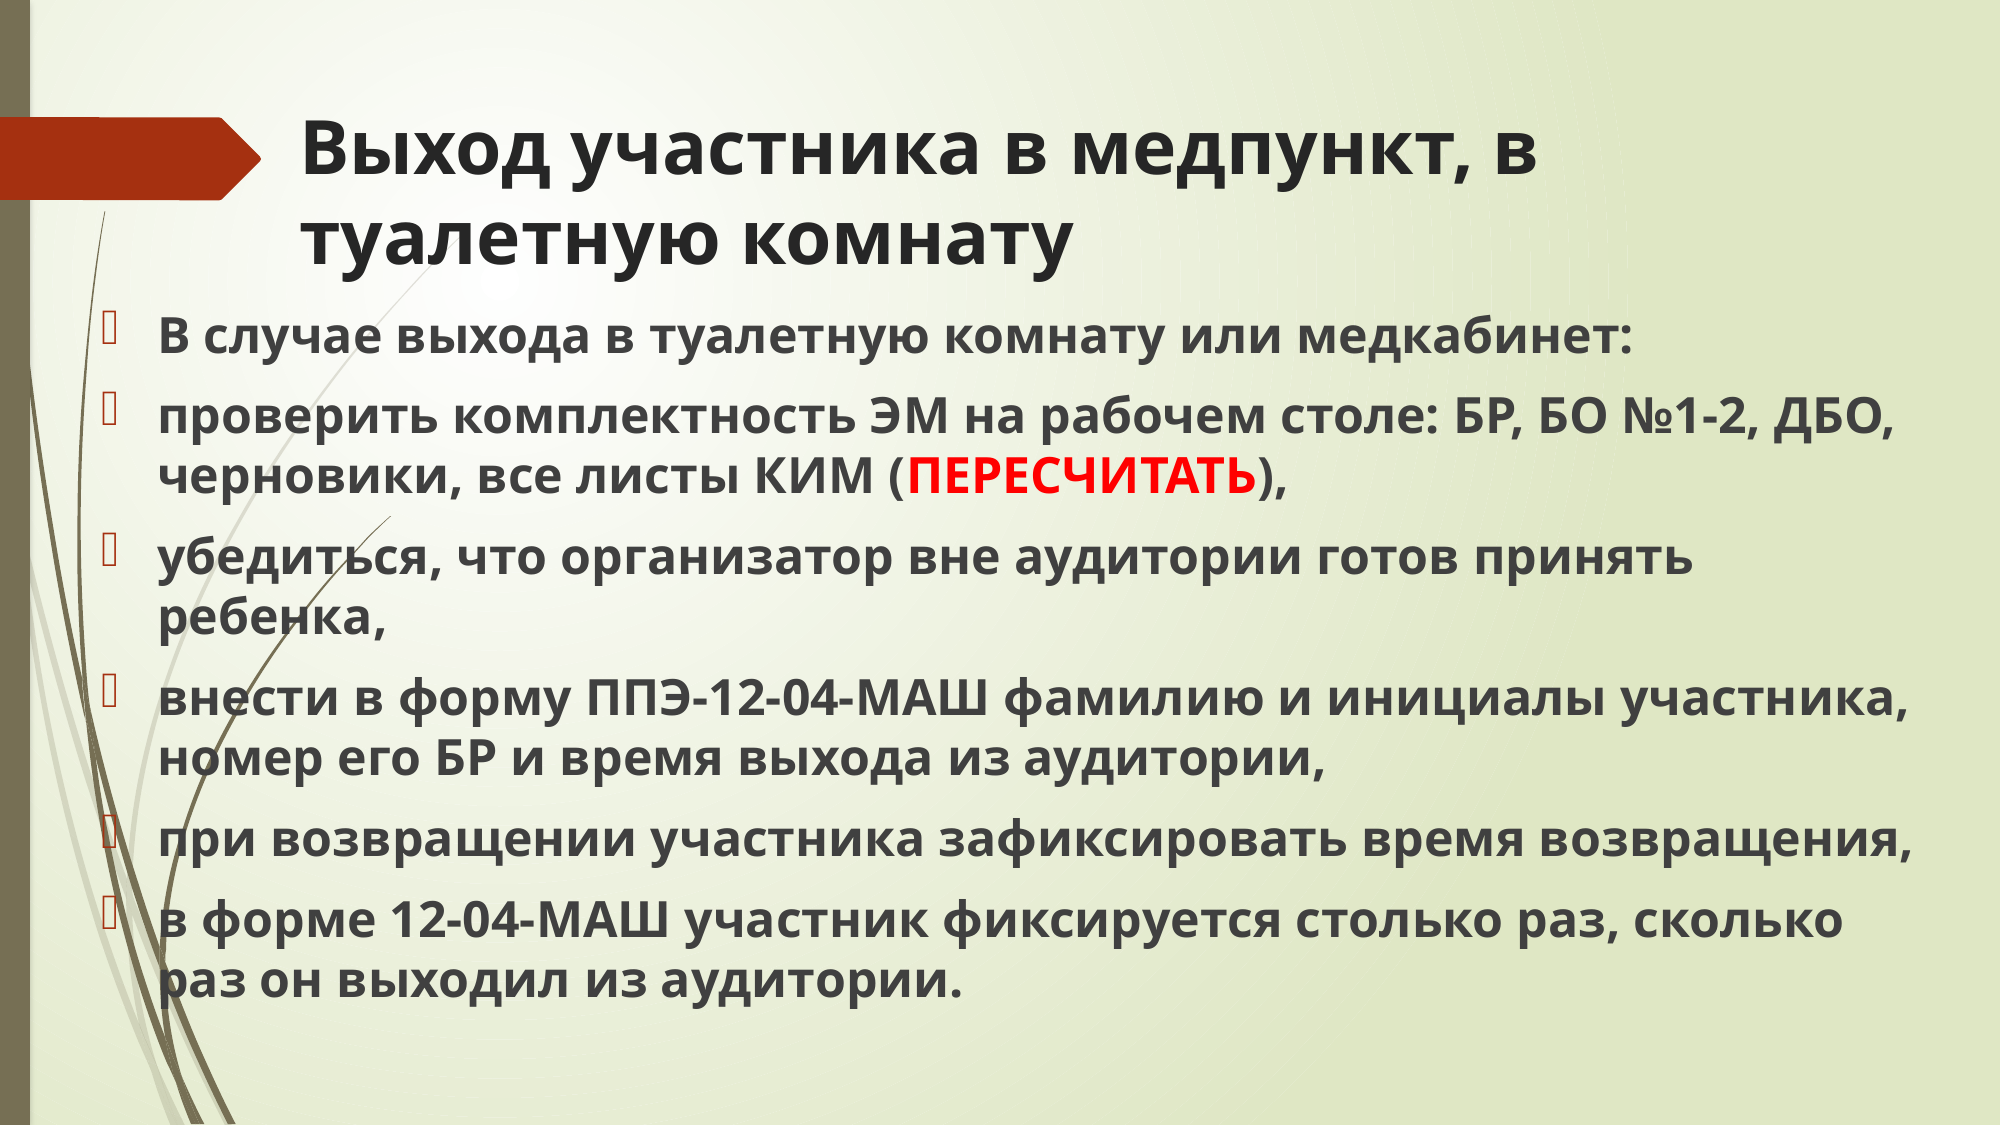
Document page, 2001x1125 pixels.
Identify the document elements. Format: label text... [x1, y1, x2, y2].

list В случае выхода в туалетную комнату или медкабинет: проверить комплектность ЭМ на рабочем столе: БР, БО №1-2, ДБО, черновики, все листы КИМ (ПЕРЕСЧИТАТЬ), убедиться, что организатор вне аудитории готов принять ребенка, внести в форму ППЭ-12-04-МАШ фамилию и инициалы участника, номер его БР и время выхода из аудитории, при возвращении участника зафиксировать время возвращения, в форме 12-04-МАШ участник фиксируется столько раз, сколько раз он выходил из аудитории. [85, 295, 1938, 1079]
title Выход участника в медпункт, в туалетную комнату [284, 92, 1858, 295]
